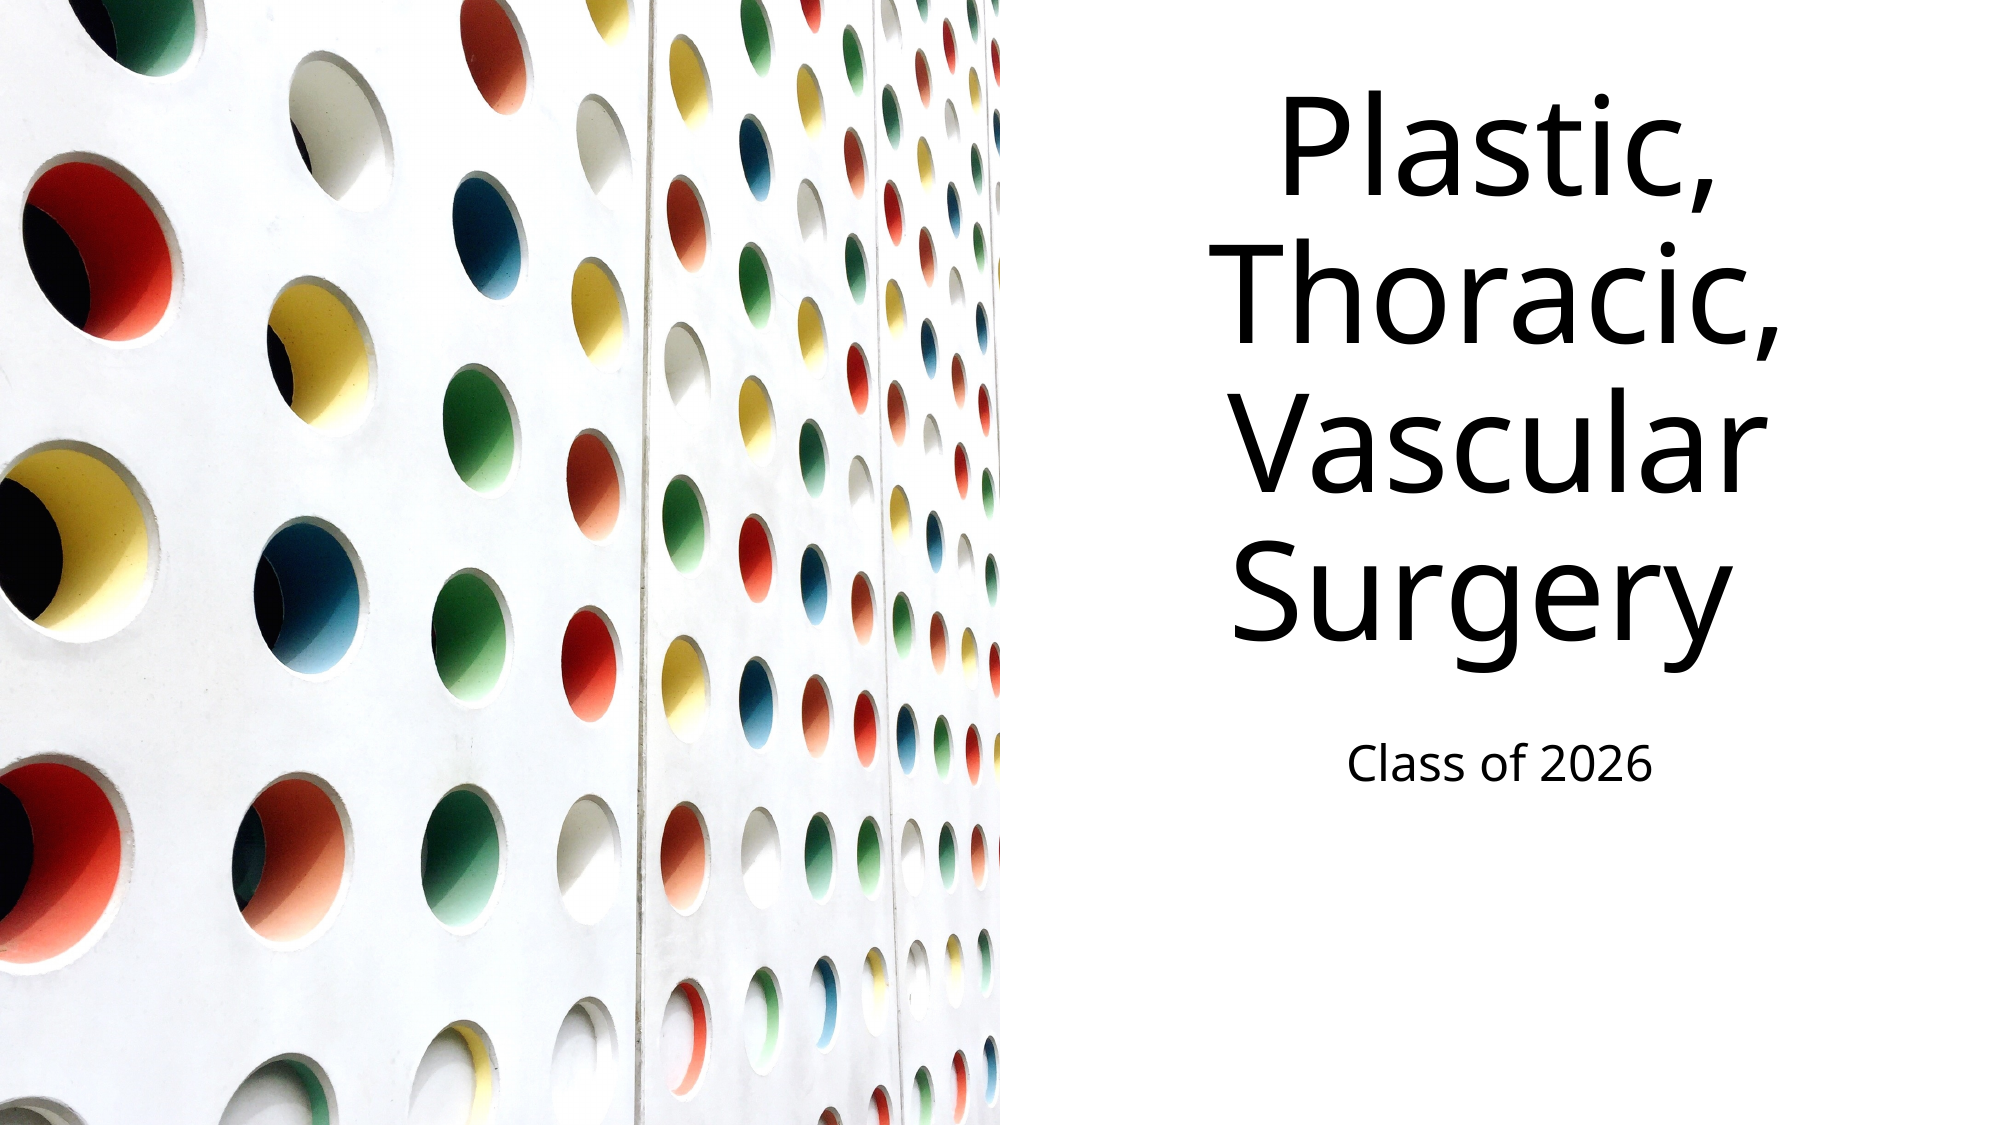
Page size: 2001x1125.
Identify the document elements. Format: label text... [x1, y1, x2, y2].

title Plastic, Thoracic, Vascular Surgery [1103, 104, 1894, 679]
subtitle Class of 2026 [1103, 730, 1897, 935]
picture [0, 0, 1001, 1125]
